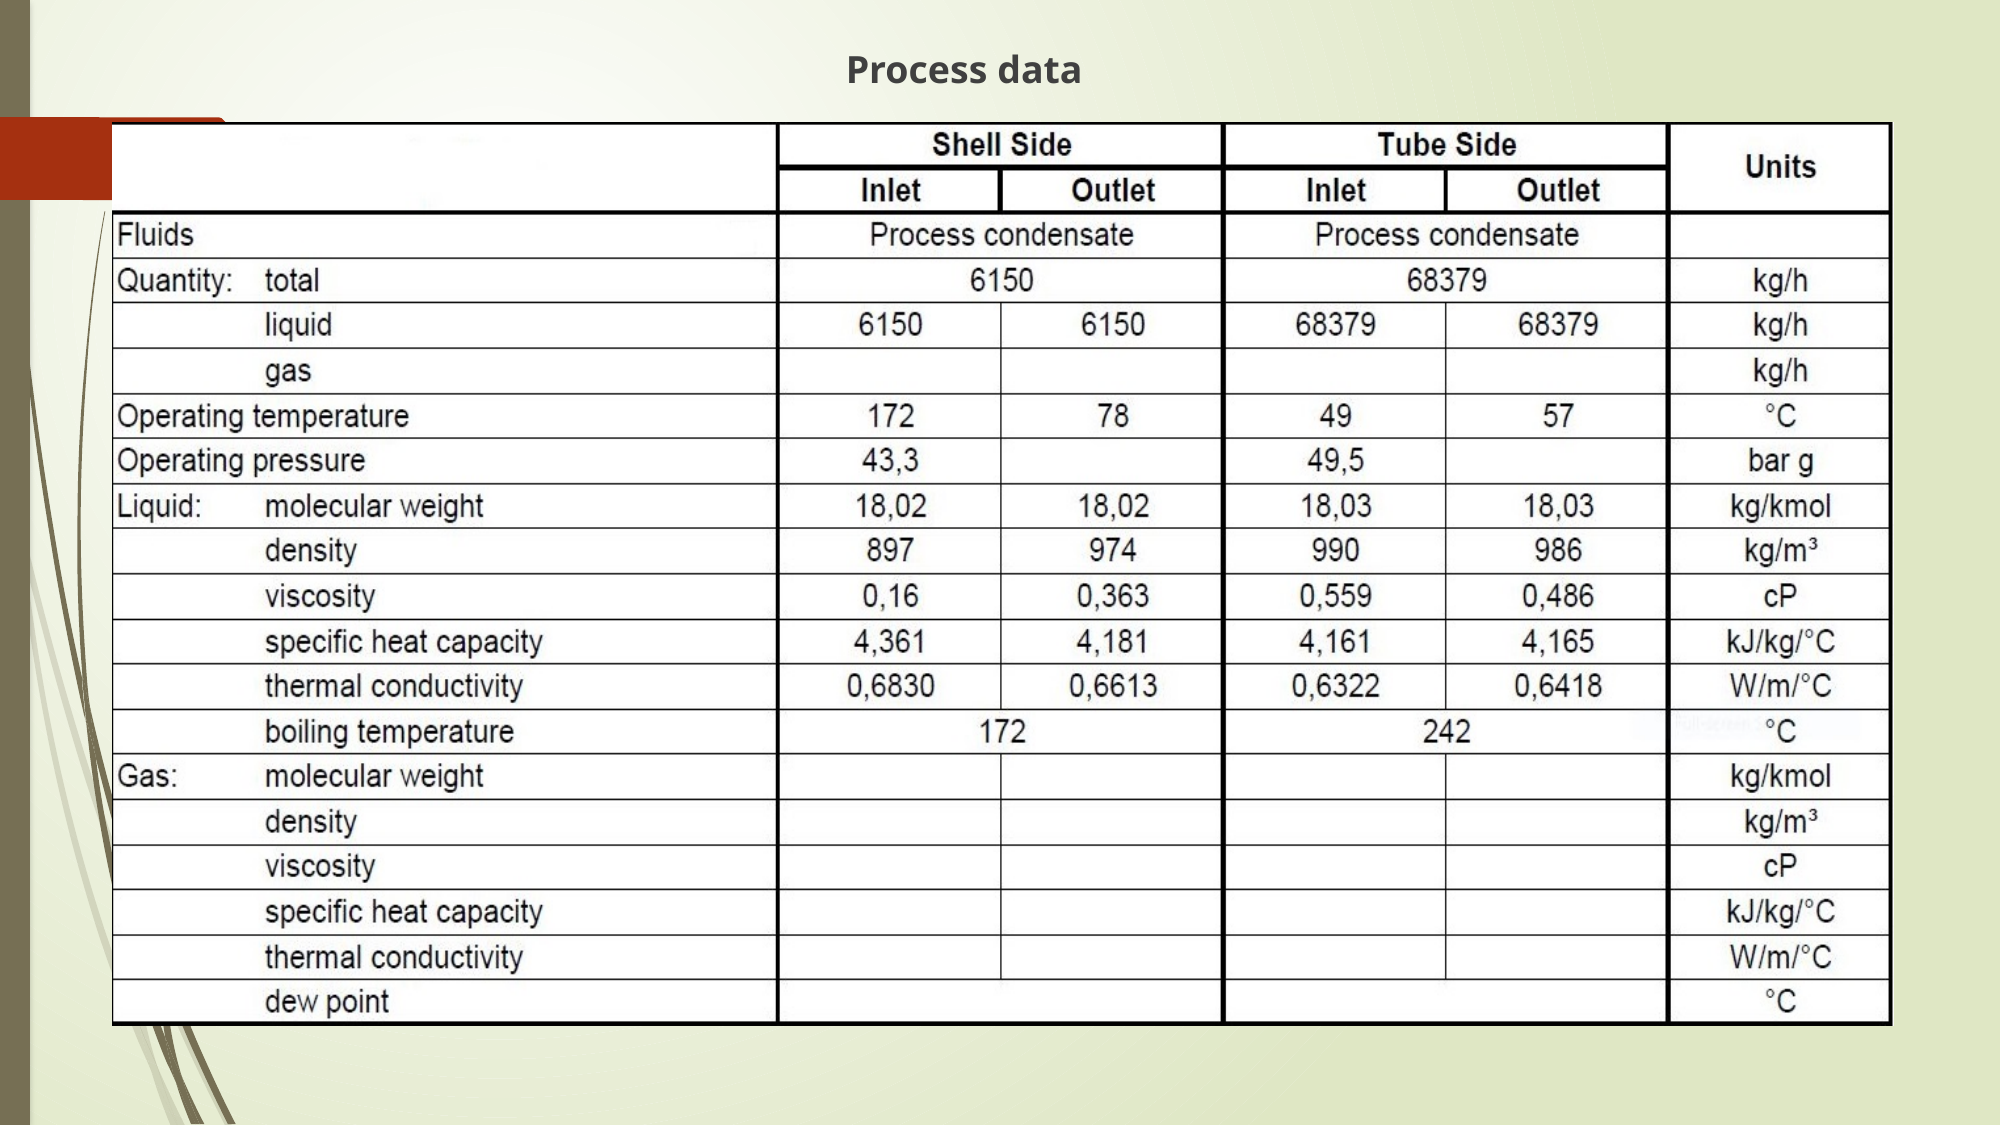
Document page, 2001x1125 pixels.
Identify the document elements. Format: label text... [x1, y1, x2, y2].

picture [112, 122, 1894, 1026]
list Process data [31, 38, 1888, 280]
